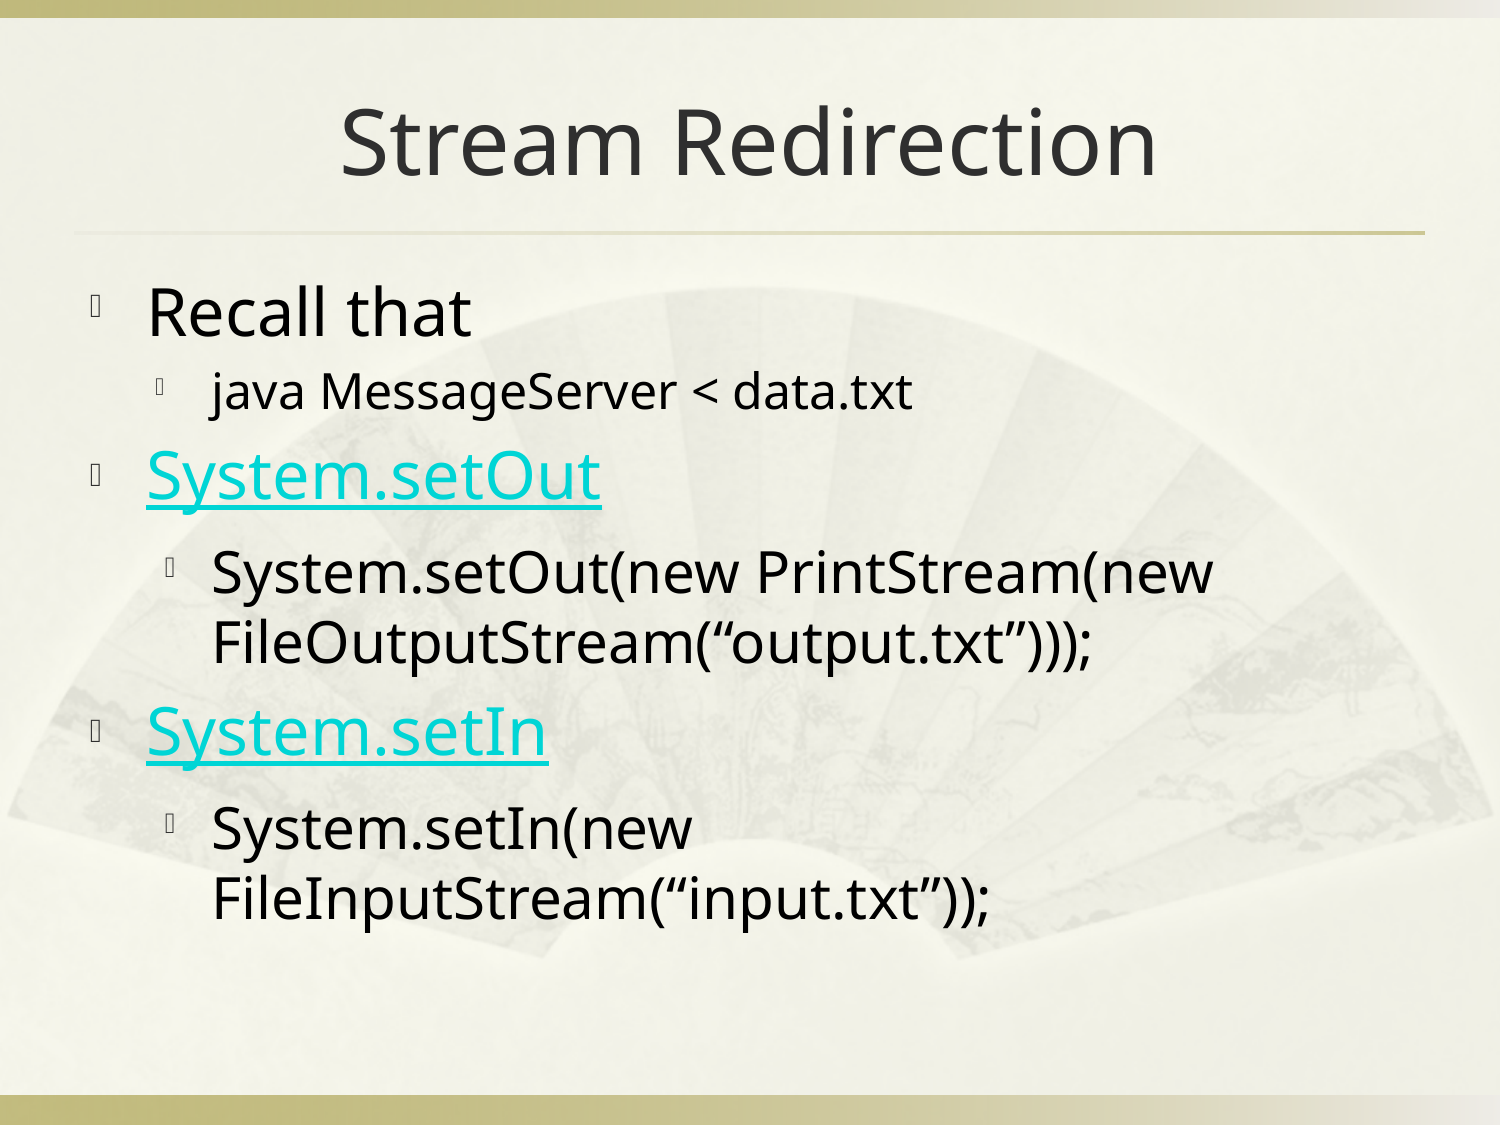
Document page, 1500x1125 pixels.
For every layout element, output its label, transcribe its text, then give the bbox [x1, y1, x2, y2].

list Recall that java MessageServer < data.txt System.setOut System.setOut(new PrintStream(new FileOutputStream(“output.txt”))); System.setIn System.setIn(new FileInputStream(“input.txt”)); [75, 262, 1425, 1032]
title Stream Redirection [75, 45, 1425, 233]
